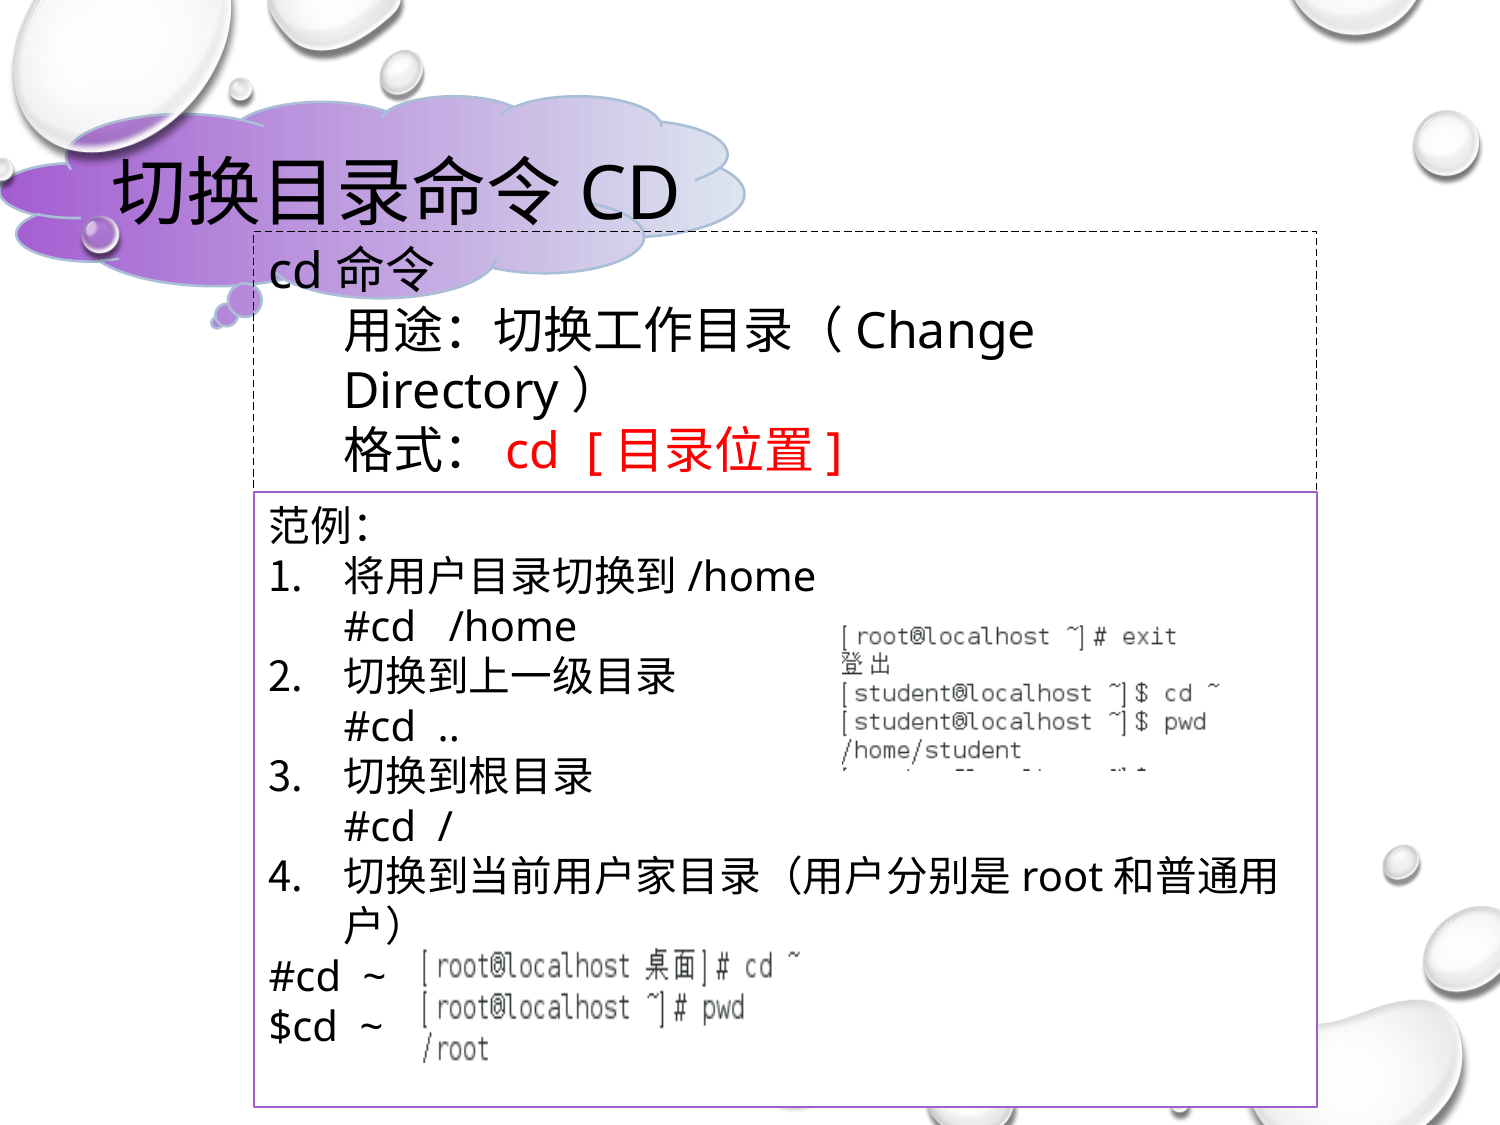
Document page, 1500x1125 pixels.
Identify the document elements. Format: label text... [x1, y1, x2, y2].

picture [0, 0, 1500, 1125]
text_box 范例： 将用户目录切换到/home #cd /home 切换到上一级目录 #cd .. 切换到根目录 #cd / 切换到当前用户家目录（用户分别是root和普通用户） #cd ~ $cd ~ [253, 491, 1318, 1108]
title 切换目录命令cd [96, 64, 1372, 327]
text_box cd命令 用途：切换工作目录（Change Directory） 格式：cd [目录位置] [253, 231, 1317, 491]
